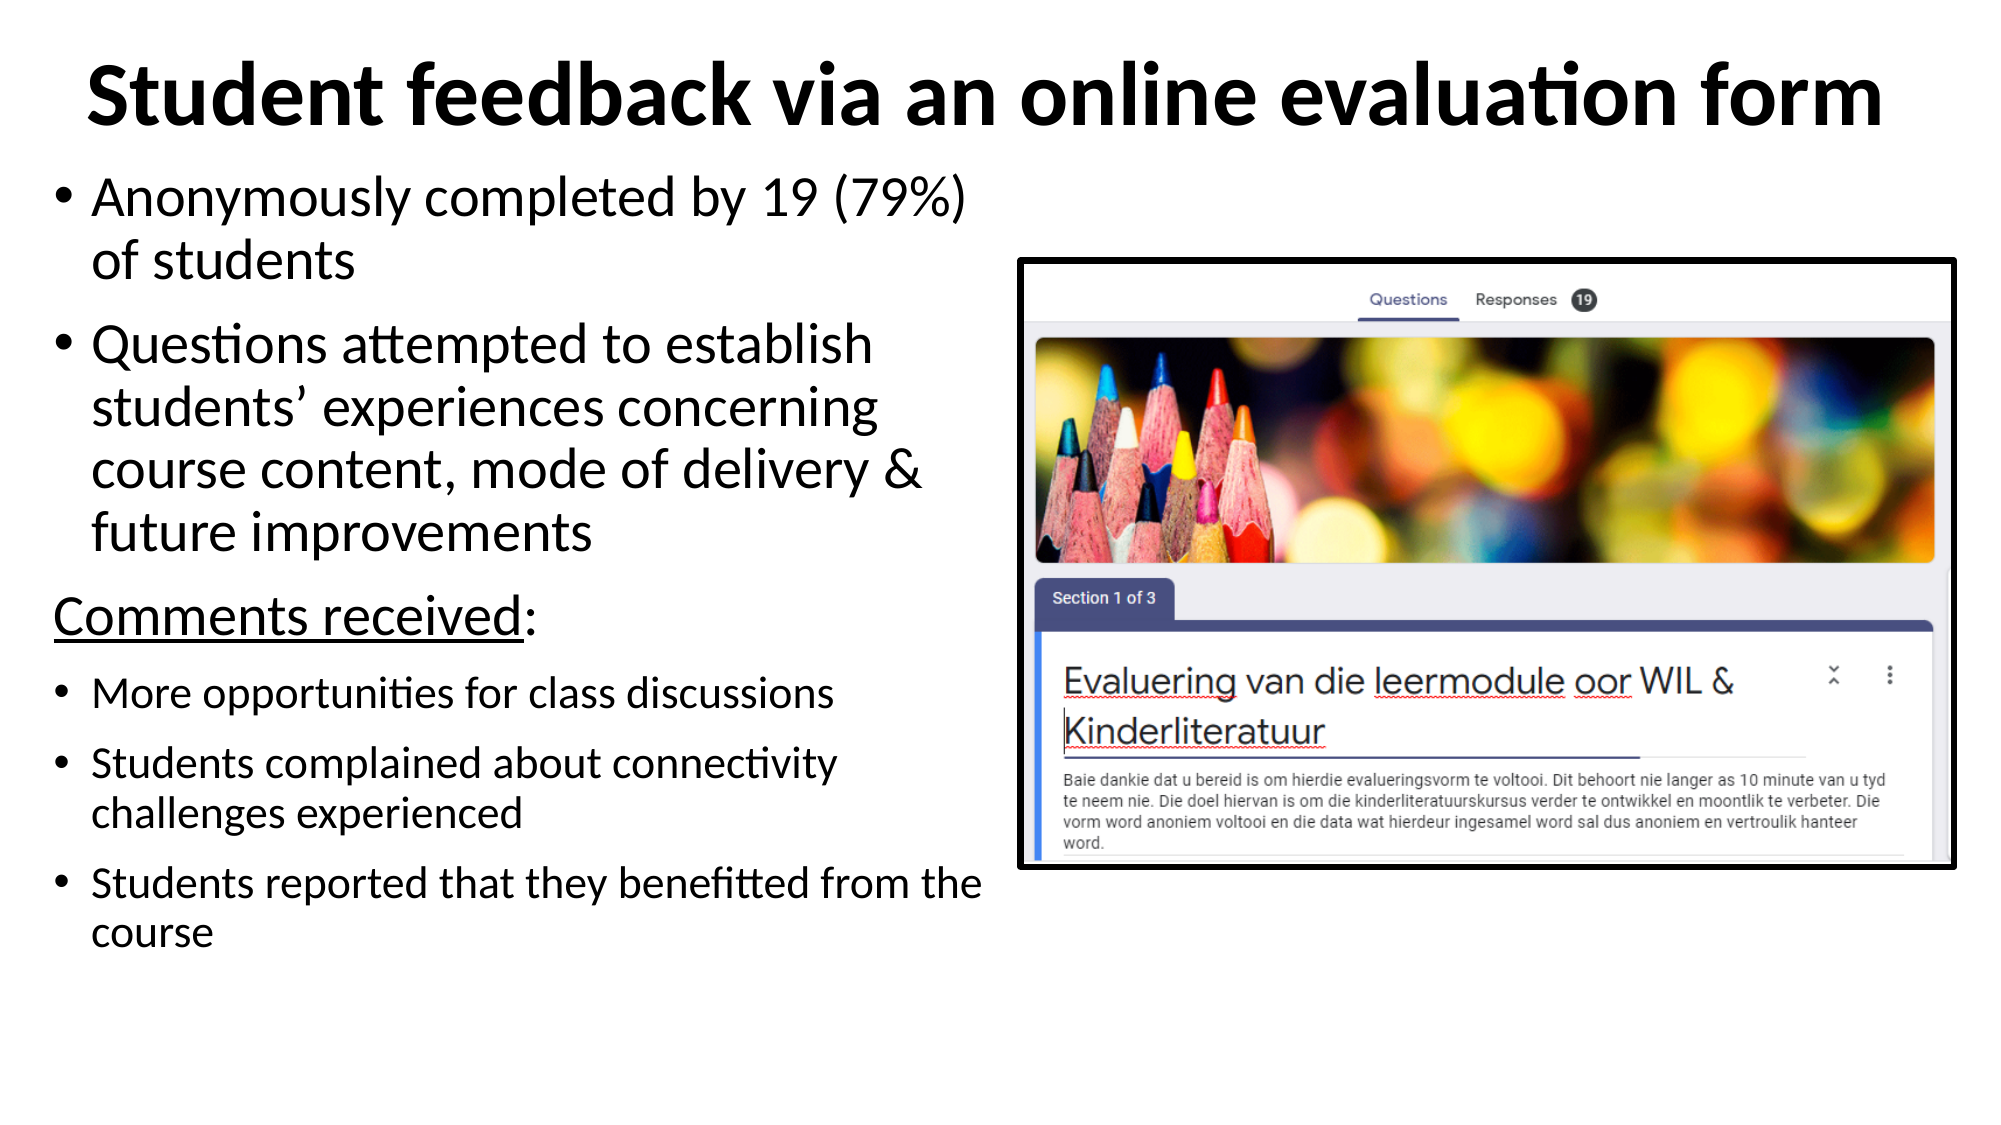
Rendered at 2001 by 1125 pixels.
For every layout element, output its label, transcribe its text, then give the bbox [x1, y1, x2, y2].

title Student feedback via an online evaluation form [71, 31, 1923, 160]
list Anonymously completed by 19 (79%) of students Questions attempted to establish students’ experiences concerning course content, mode of delivery & future improvements Comments received: More opportunities for class discussions Students complained about connectivity challenges experienced Students reported that they benefitted from the course [38, 159, 1006, 1087]
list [1023, 263, 1951, 864]
